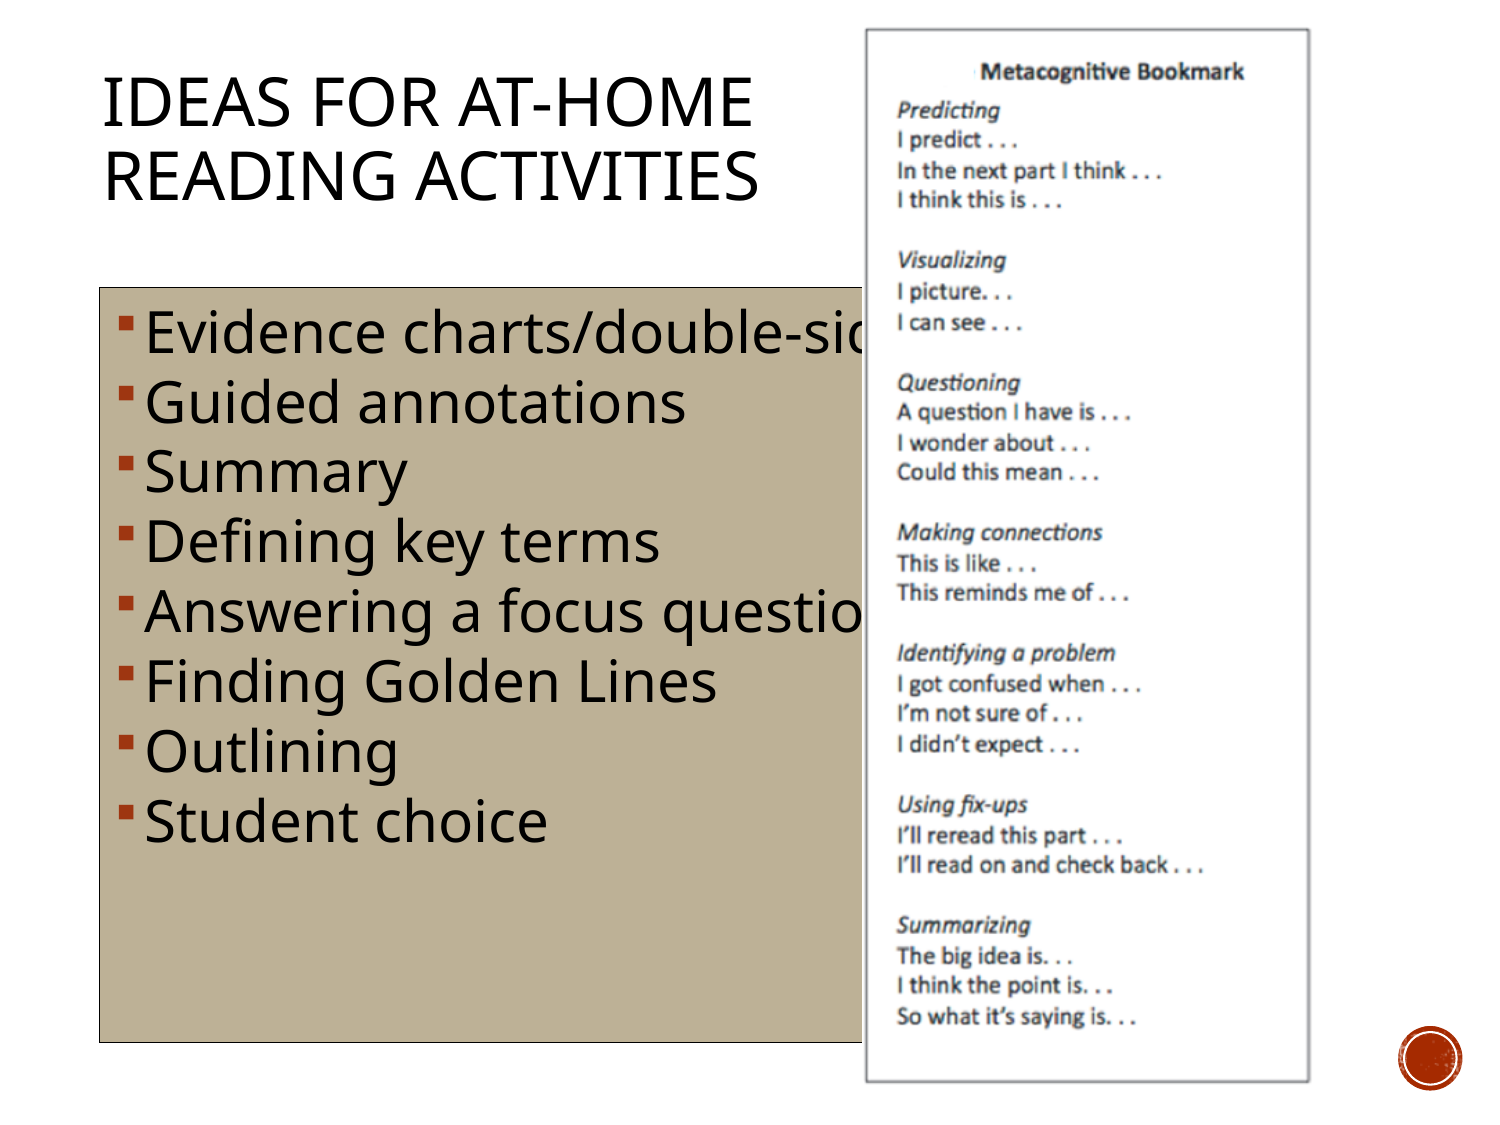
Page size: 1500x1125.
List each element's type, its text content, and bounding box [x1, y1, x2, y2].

title Ideas for At-Home Reading Activities [87, 24, 862, 258]
list Evidence charts/double-sided notes Guided annotations Summary Defining key terms Answering a focus question Finding Golden Lines Outlining Student choice [99, 287, 861, 1043]
picture [862, 25, 1313, 1086]
